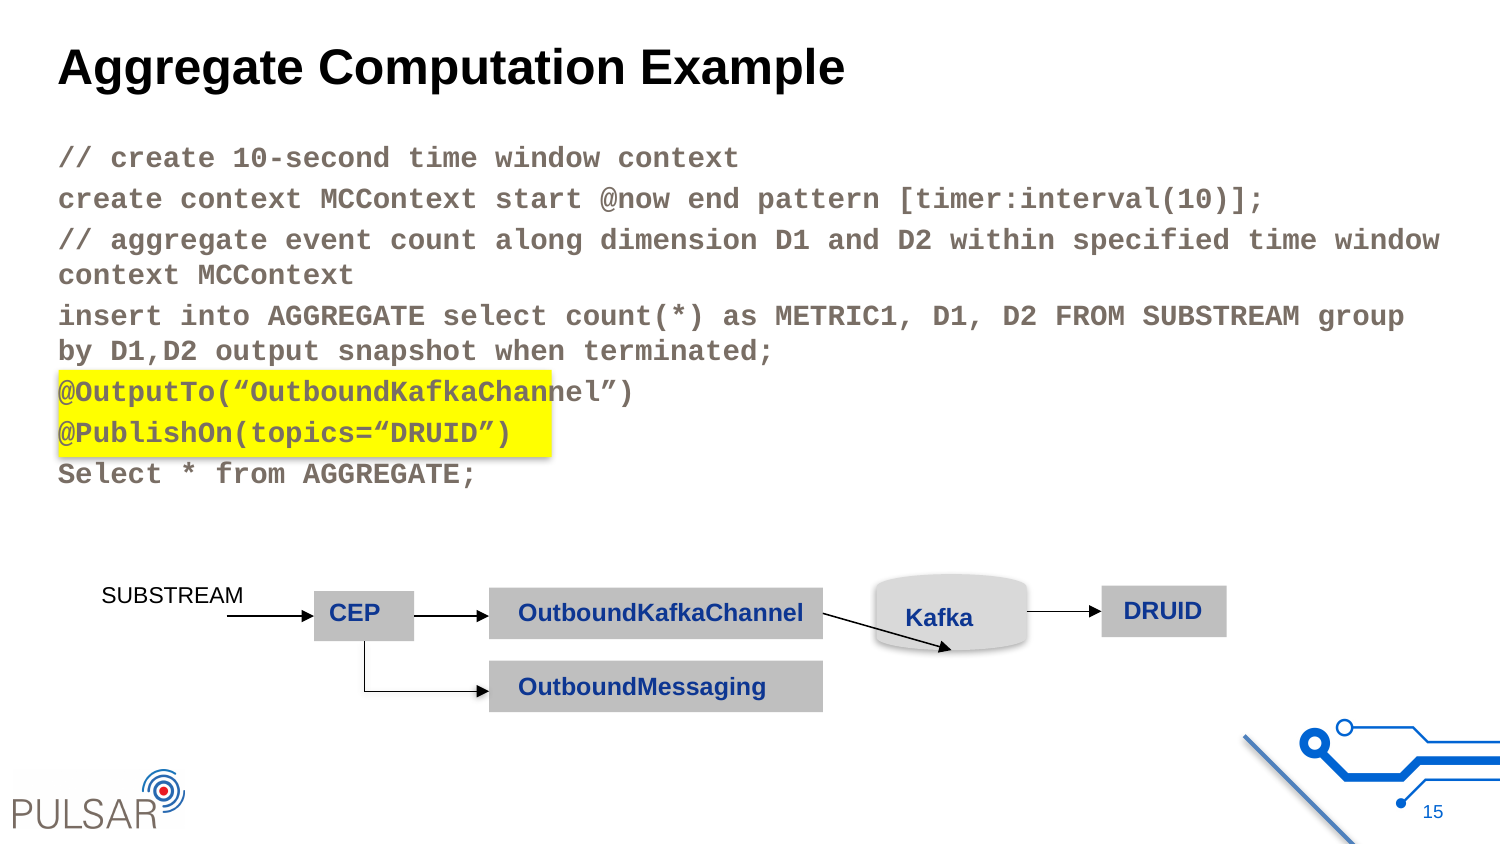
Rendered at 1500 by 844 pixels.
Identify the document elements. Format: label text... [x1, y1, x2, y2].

text_box DRUID [1101, 585, 1227, 638]
list // create 10-second time window context create context MCContext start @now end pattern [timer:interval(10)]; // aggregate event count along dimension D1 and D2 within specified time window context MCContext insert into AGGREGATE select count(*) as METRIC1, D1, D2 FROM SUBSTREAM group by D1,D2 output snapshot when terminated; @OutputTo(“OutboundKafkaChannel”) @PublishOn(topics=“DRUID”) Select * from AGGREGATE; [57, 138, 1445, 661]
text_box Kafka [875, 573, 1028, 651]
text_box OutboundMessaging [489, 660, 823, 713]
text_box SUBSTREAM [86, 573, 259, 616]
picture [0, 0, 1500, 844]
title Aggregate Computation Example [56, 34, 1444, 149]
slide_number 15 [1400, 792, 1444, 823]
text_box OutboundKafkaChannel [489, 587, 823, 640]
text_box CEP [314, 591, 415, 642]
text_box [1243, 735, 1395, 844]
